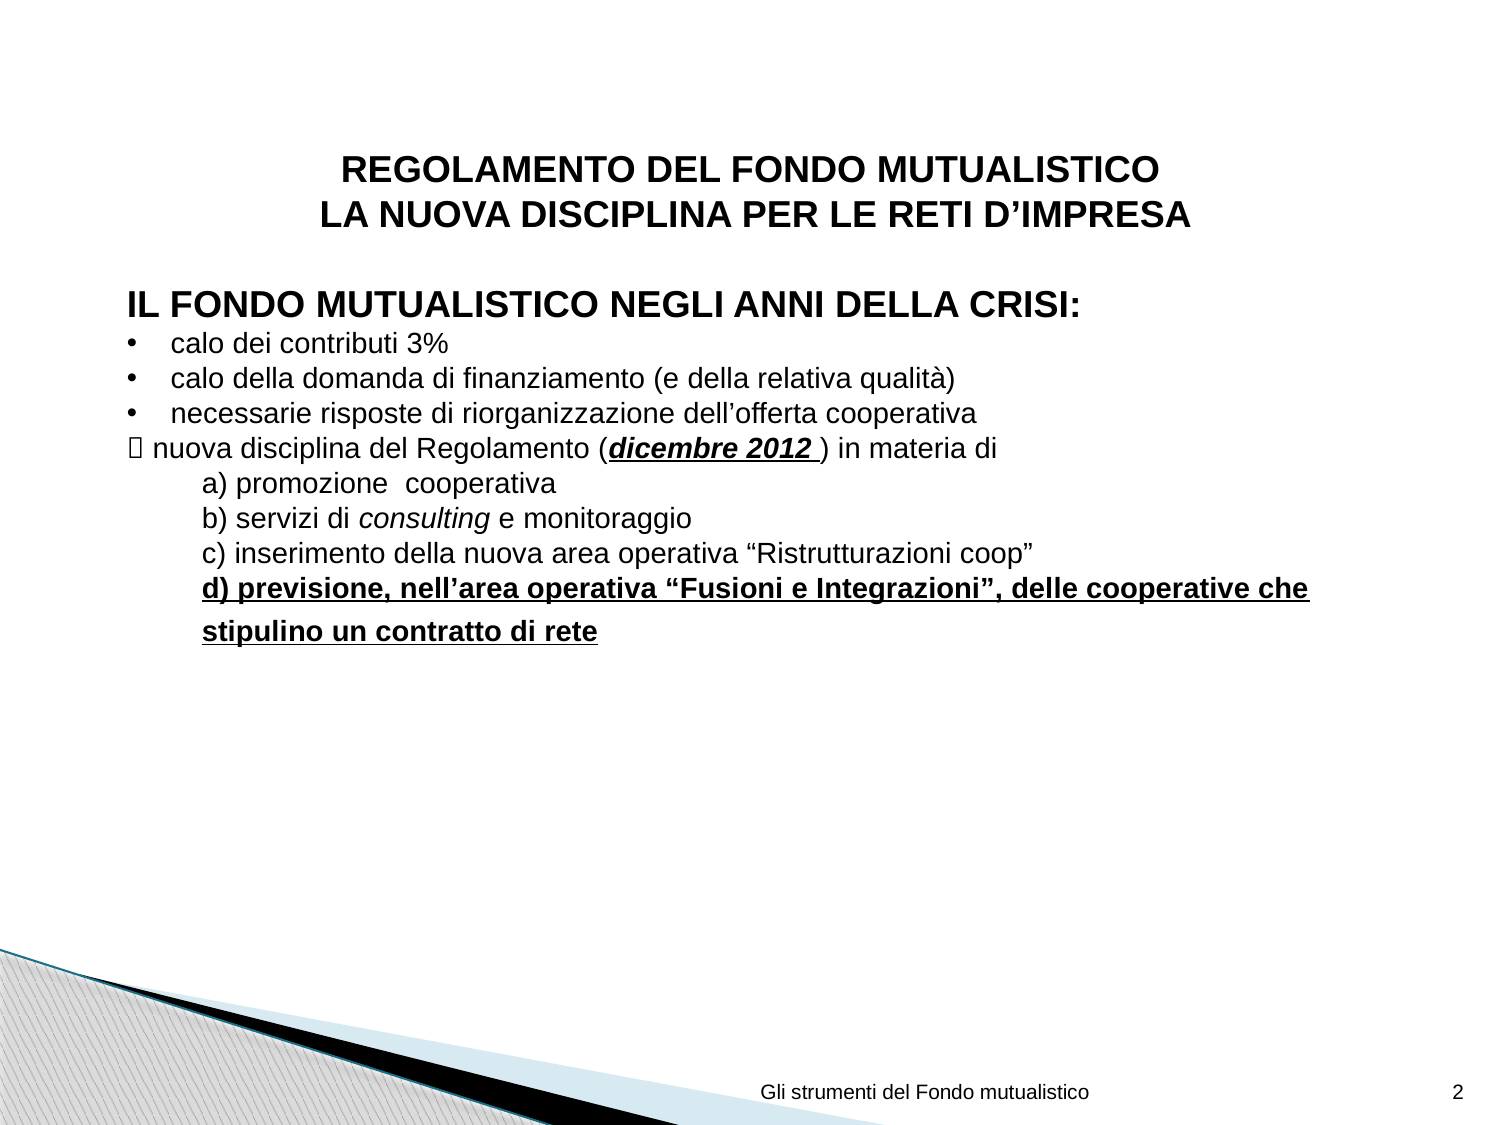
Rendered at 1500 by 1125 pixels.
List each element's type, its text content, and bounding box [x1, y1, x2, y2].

slide_number 2 [1418, 1051, 1479, 1112]
text_box Regolamento del Fondo mutualistico la nuova disciplina per le reti d’impresa Il Fondo mutualistico negli anni della crisi: calo dei contributi 3% calo della domanda di finanziamento (e della relativa qualità) necessarie risposte di riorganizzazione dell’offerta cooperativa  nuova disciplina del Regolamento (dicembre 2012 ) in materia di a) promozione cooperativa b) servizi di consulting e monitoraggio c) inserimento della nuova area operativa “Ristrutturazioni coop” d) previsione, nell’area operativa “Fusioni e Integrazioni”, delle cooperative che stipulino un contratto di rete [112, 137, 1400, 757]
footer Gli strumenti del Fondo mutualistico [718, 1051, 1105, 1112]
